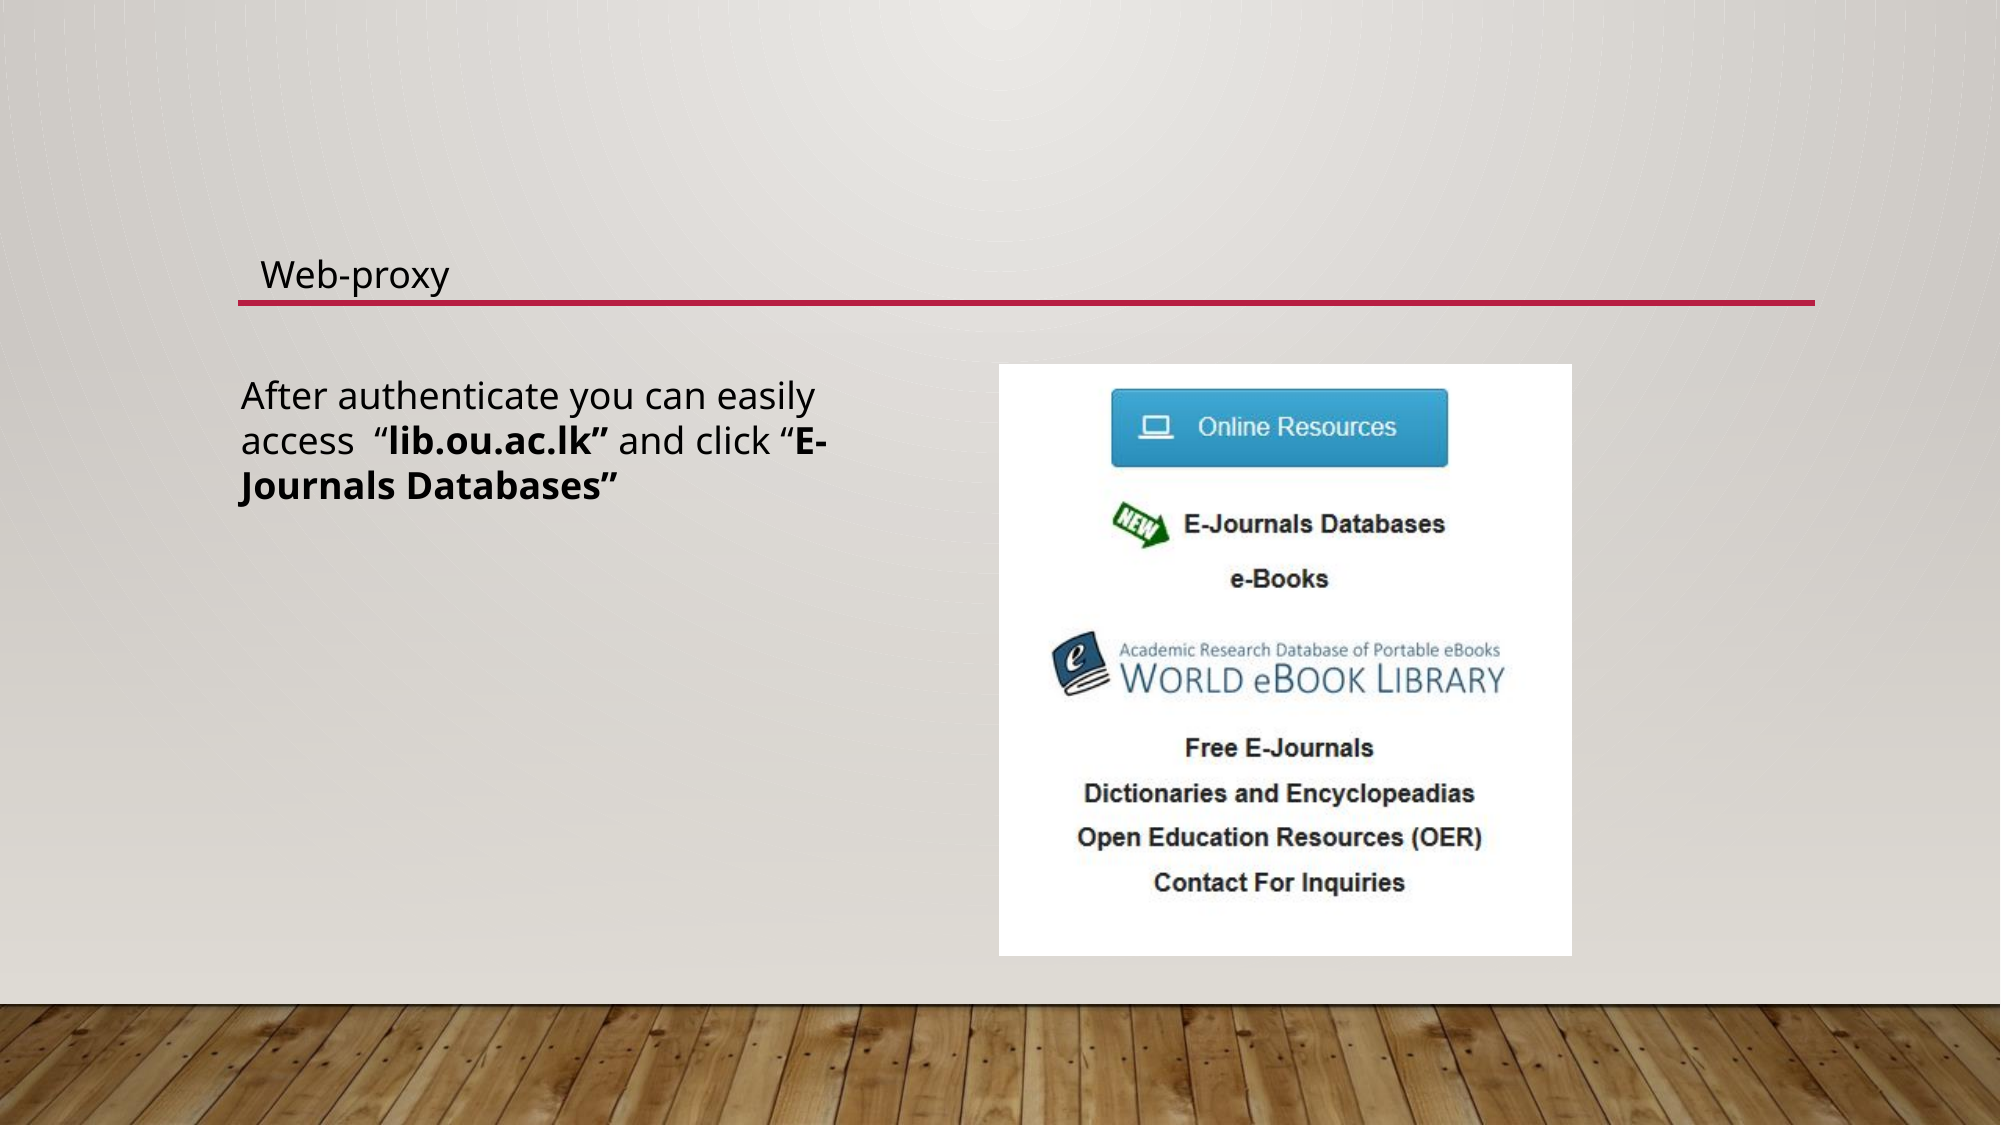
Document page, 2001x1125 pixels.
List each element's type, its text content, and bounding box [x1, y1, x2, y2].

text_box After authenticate you can easily access “lib.ou.ac.lk” and click “E-Journals Databases” [226, 364, 937, 515]
picture [0, 1004, 2000, 1125]
text_box Web-proxy [245, 243, 679, 304]
picture [999, 364, 1573, 956]
